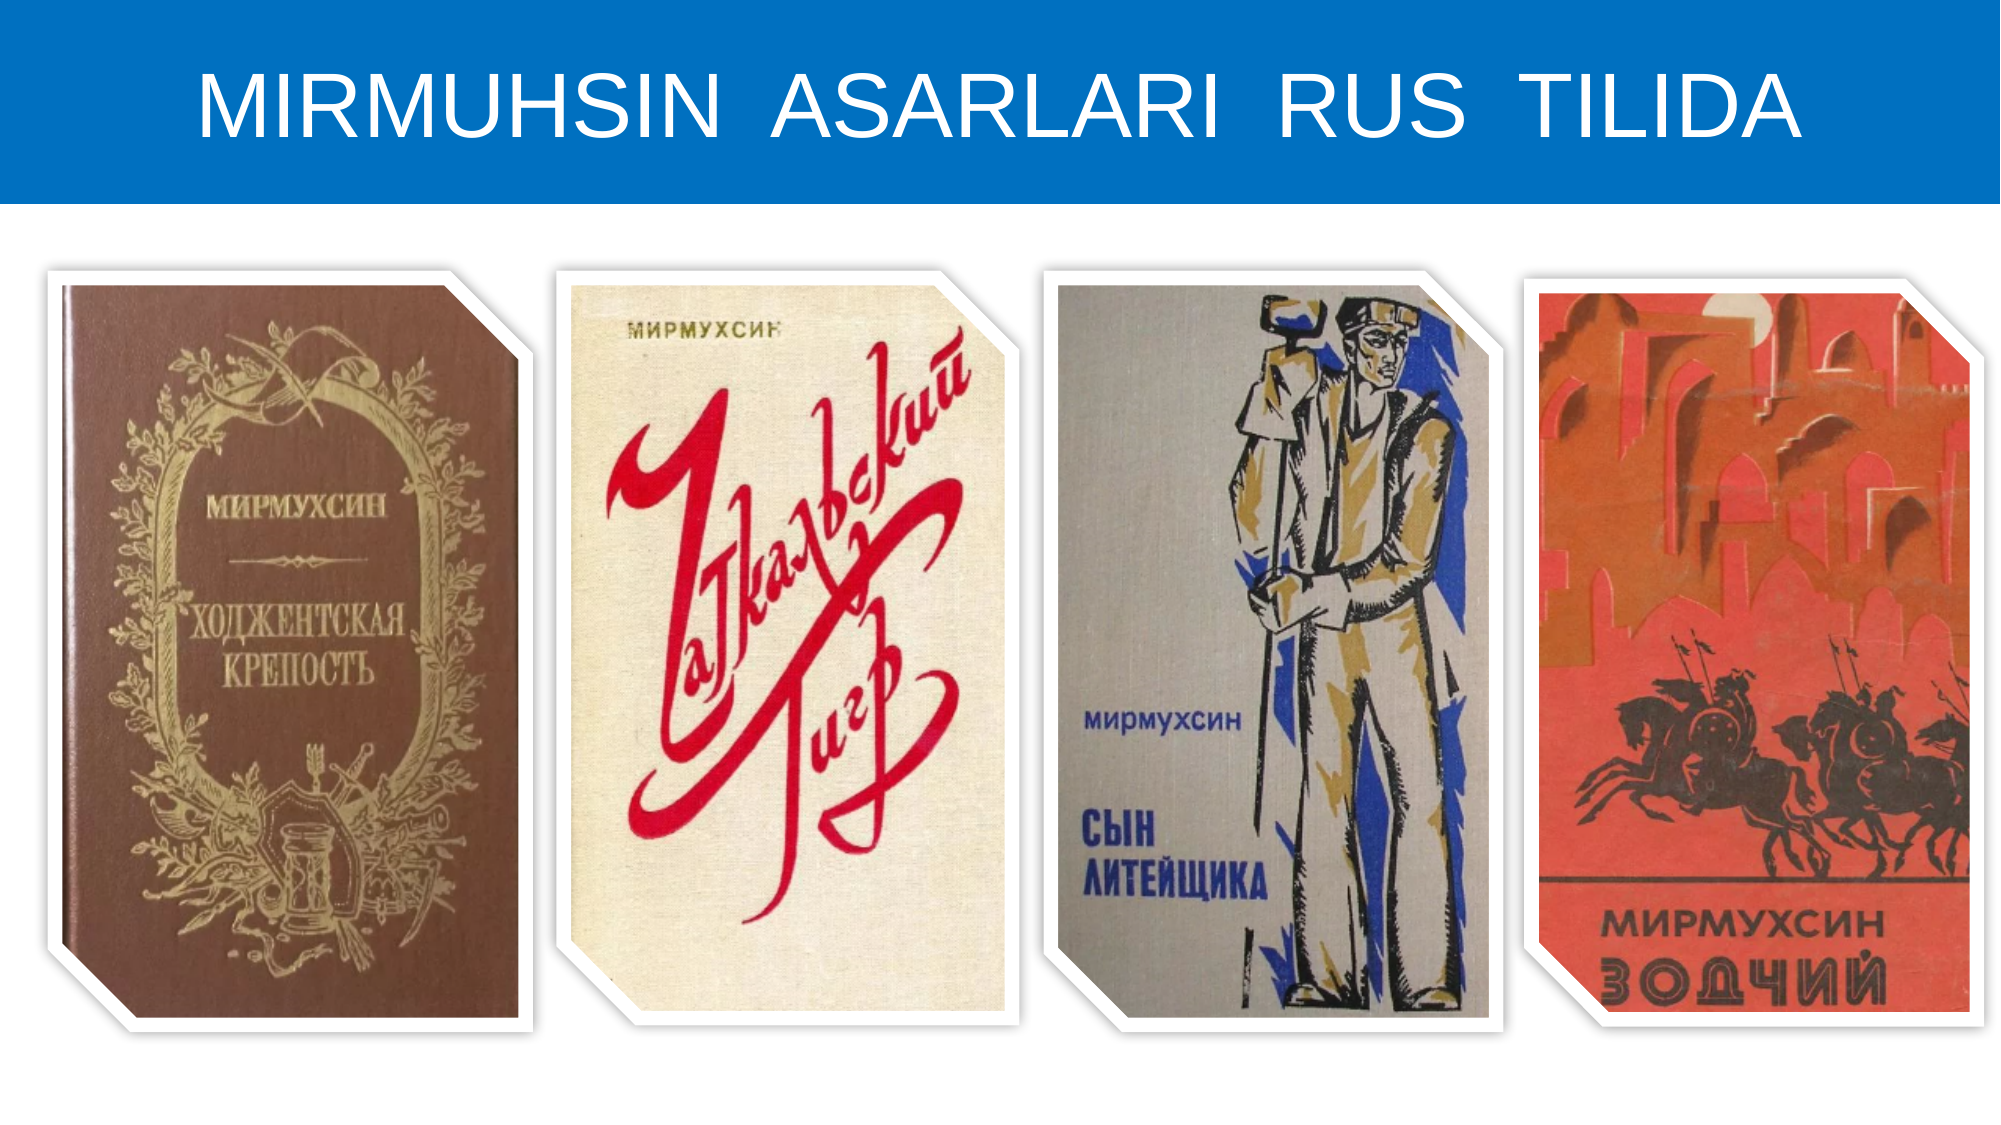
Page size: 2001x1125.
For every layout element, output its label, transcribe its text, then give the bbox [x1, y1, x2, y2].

picture [54, 277, 526, 1026]
picture [563, 277, 1013, 1019]
picture [1531, 285, 1978, 1020]
title MIRMUHSIN ASARLARI RUS TILIDA [0, 0, 2000, 204]
picture [1050, 277, 1497, 1026]
